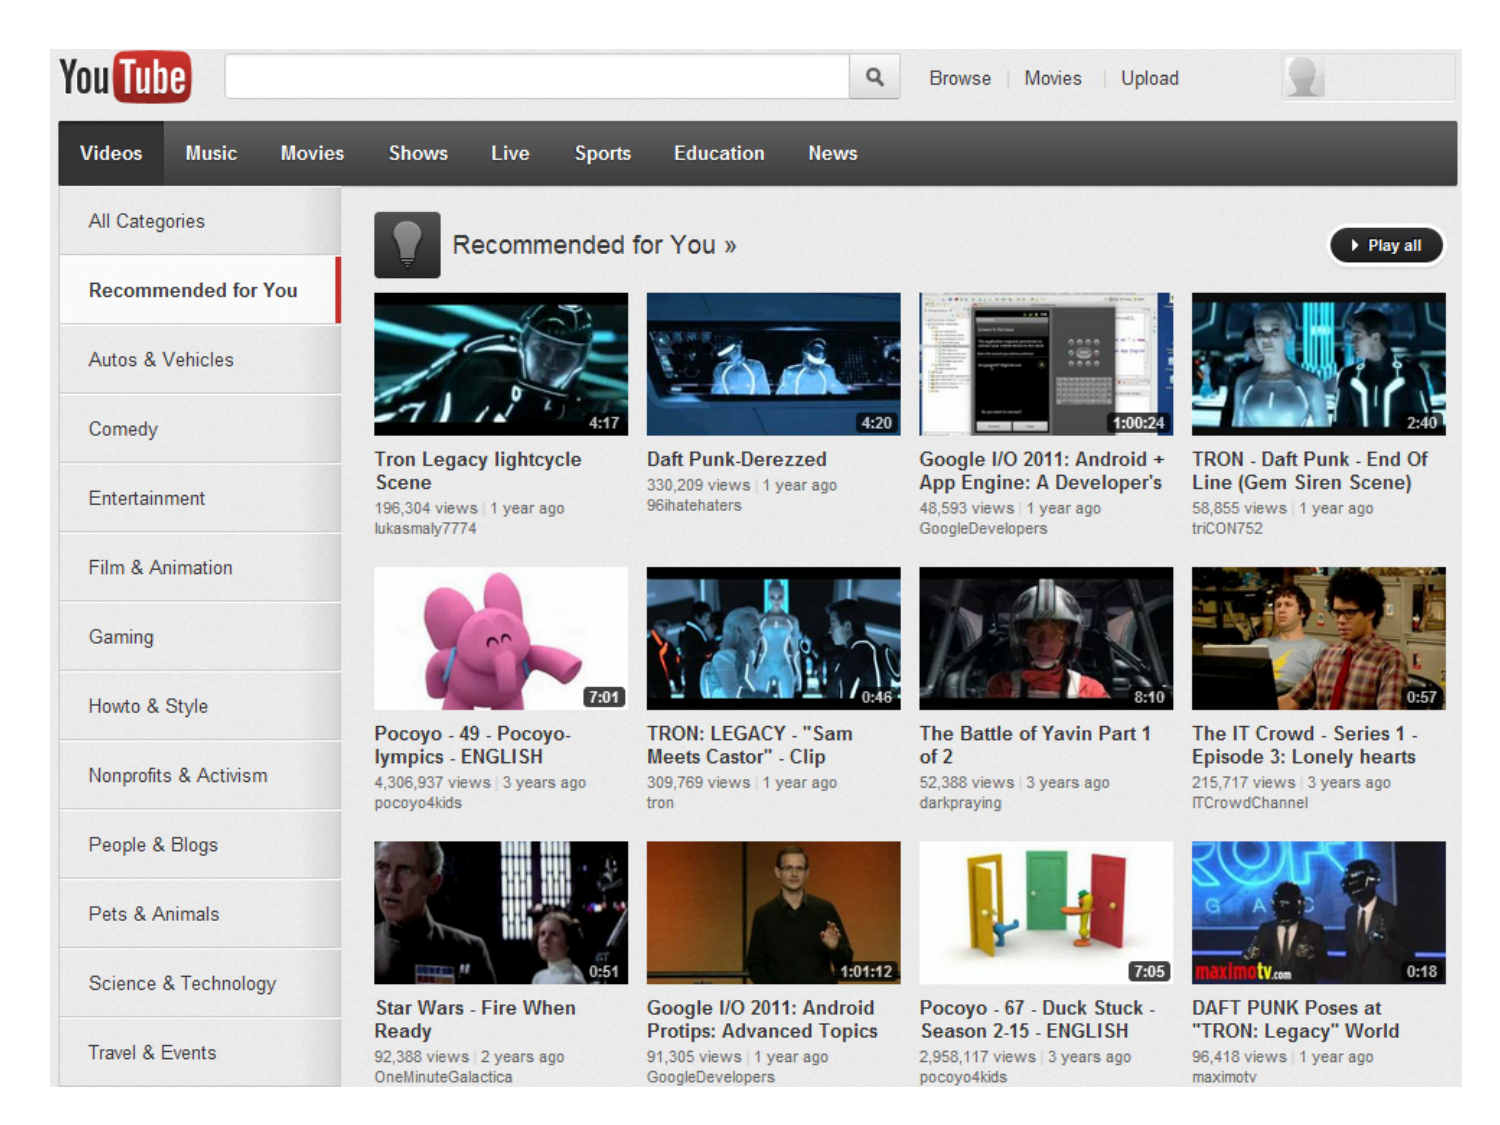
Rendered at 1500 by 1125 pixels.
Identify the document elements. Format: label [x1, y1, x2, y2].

picture [49, 49, 1462, 1087]
